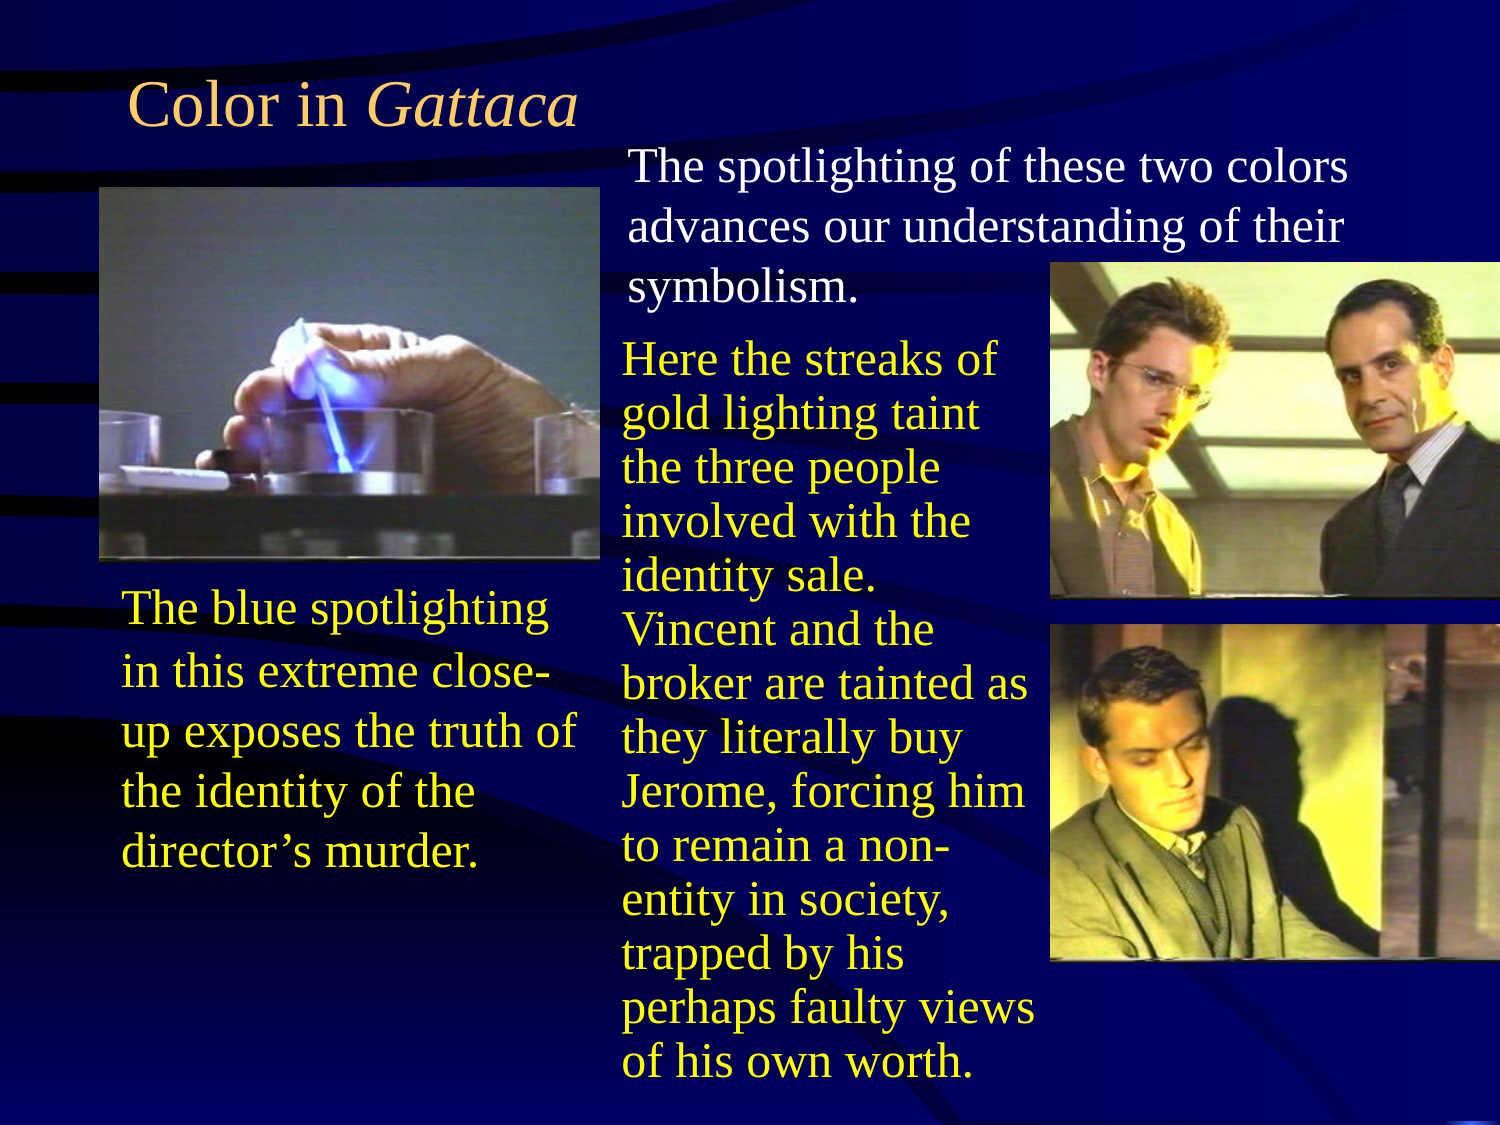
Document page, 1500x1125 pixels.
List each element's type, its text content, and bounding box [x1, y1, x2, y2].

title Color in Gattaca [112, 37, 626, 163]
picture [1049, 262, 1500, 601]
text_box The spotlighting of these two colors advances our understanding of their symbolism. [612, 124, 1500, 320]
list Here the streaks of gold lighting taint the three people involved with the identity sale. Vincent and the broker are tainted as they literally buy Jerome, forcing him to remain a non-entity in society, trapped by his perhaps faulty views of his own worth. [549, 324, 1063, 1088]
list The blue spotlighting in this extreme close-up exposes the truth of the identity of the director’s murder. [49, 549, 549, 876]
picture [1049, 624, 1500, 963]
picture [99, 187, 601, 563]
